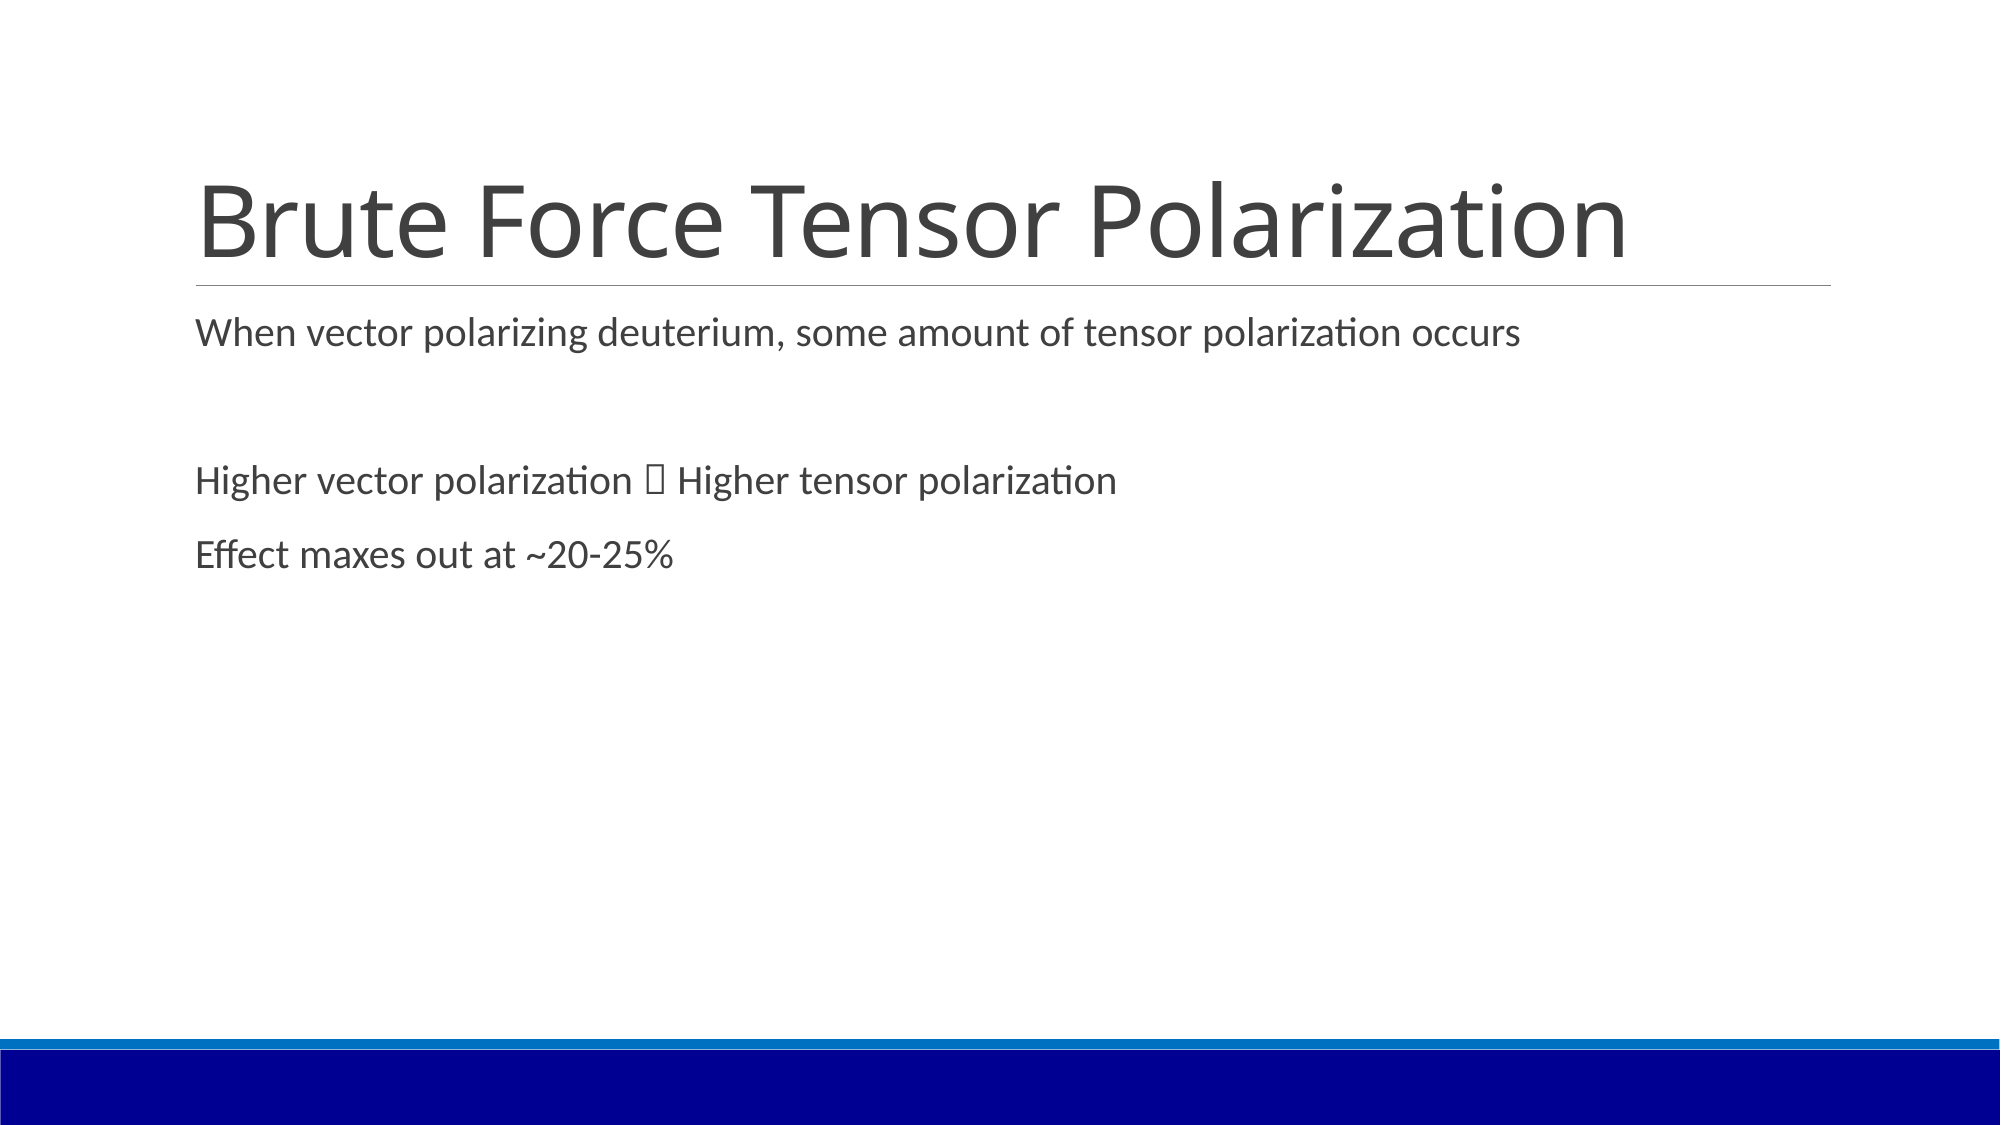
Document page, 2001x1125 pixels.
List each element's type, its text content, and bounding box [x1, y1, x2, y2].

title Brute Force Tensor Polarization [180, 47, 1830, 285]
